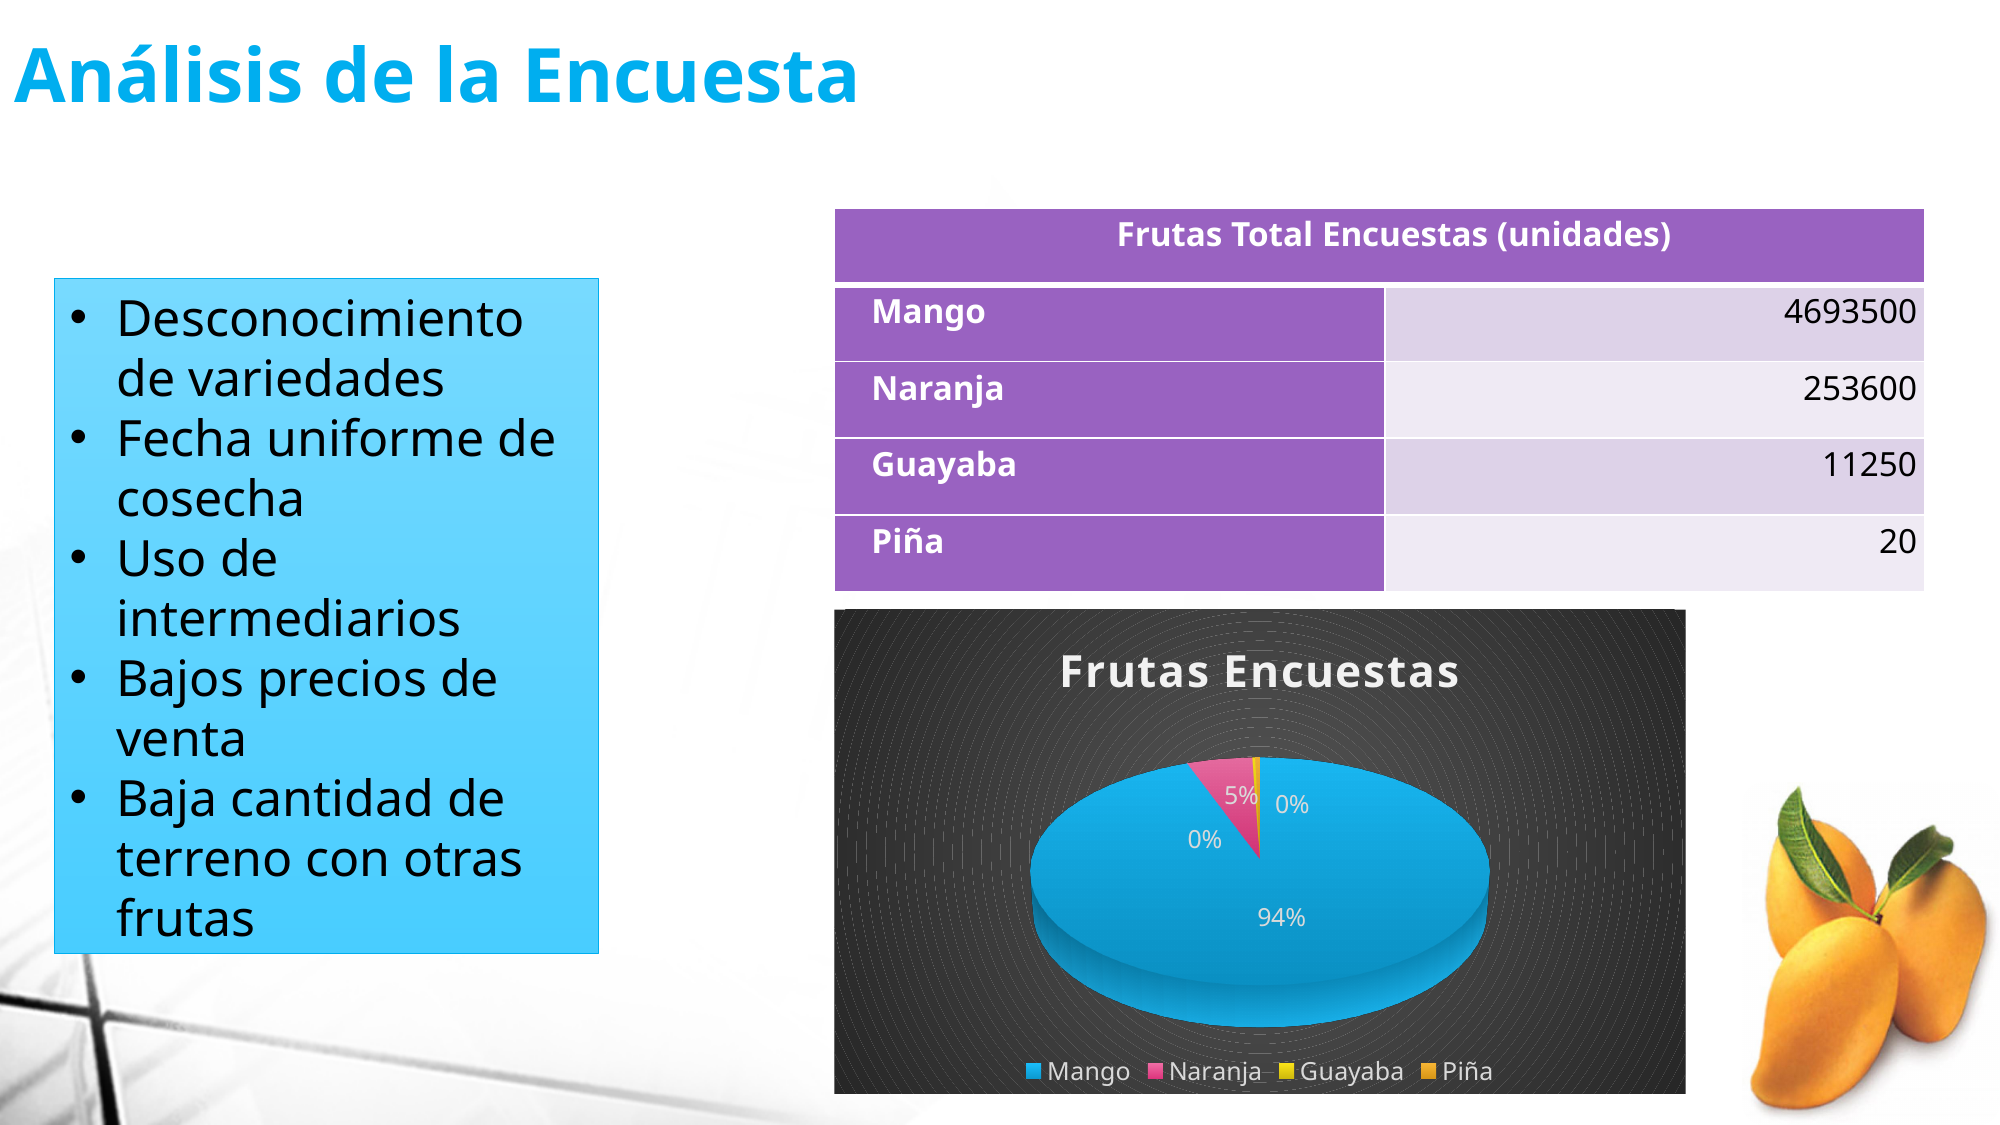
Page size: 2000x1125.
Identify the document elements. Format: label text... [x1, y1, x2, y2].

picture [0, 0, 2000, 1125]
table_cell 20 [1386, 516, 1924, 591]
table_cell Naranja [835, 362, 1384, 437]
chart [834, 609, 1686, 1095]
table_cell 253600 [1386, 362, 1924, 437]
text_box Desconocimiento de variedades Fecha uniforme de cosecha Uso de intermediarios Bajos precios de venta Baja cantidad de terreno con otras frutas [54, 278, 599, 954]
text_box Análisis de la Encuesta [0, 37, 1425, 155]
table_cell Guayaba [835, 439, 1384, 514]
table_cell 4693500 [1386, 288, 1924, 361]
table_cell Mango [835, 288, 1384, 361]
table_cell 11250 [1386, 439, 1924, 514]
table_cell Piña [835, 516, 1384, 591]
table_header Frutas Total Encuestas (unidades) [835, 209, 1924, 282]
